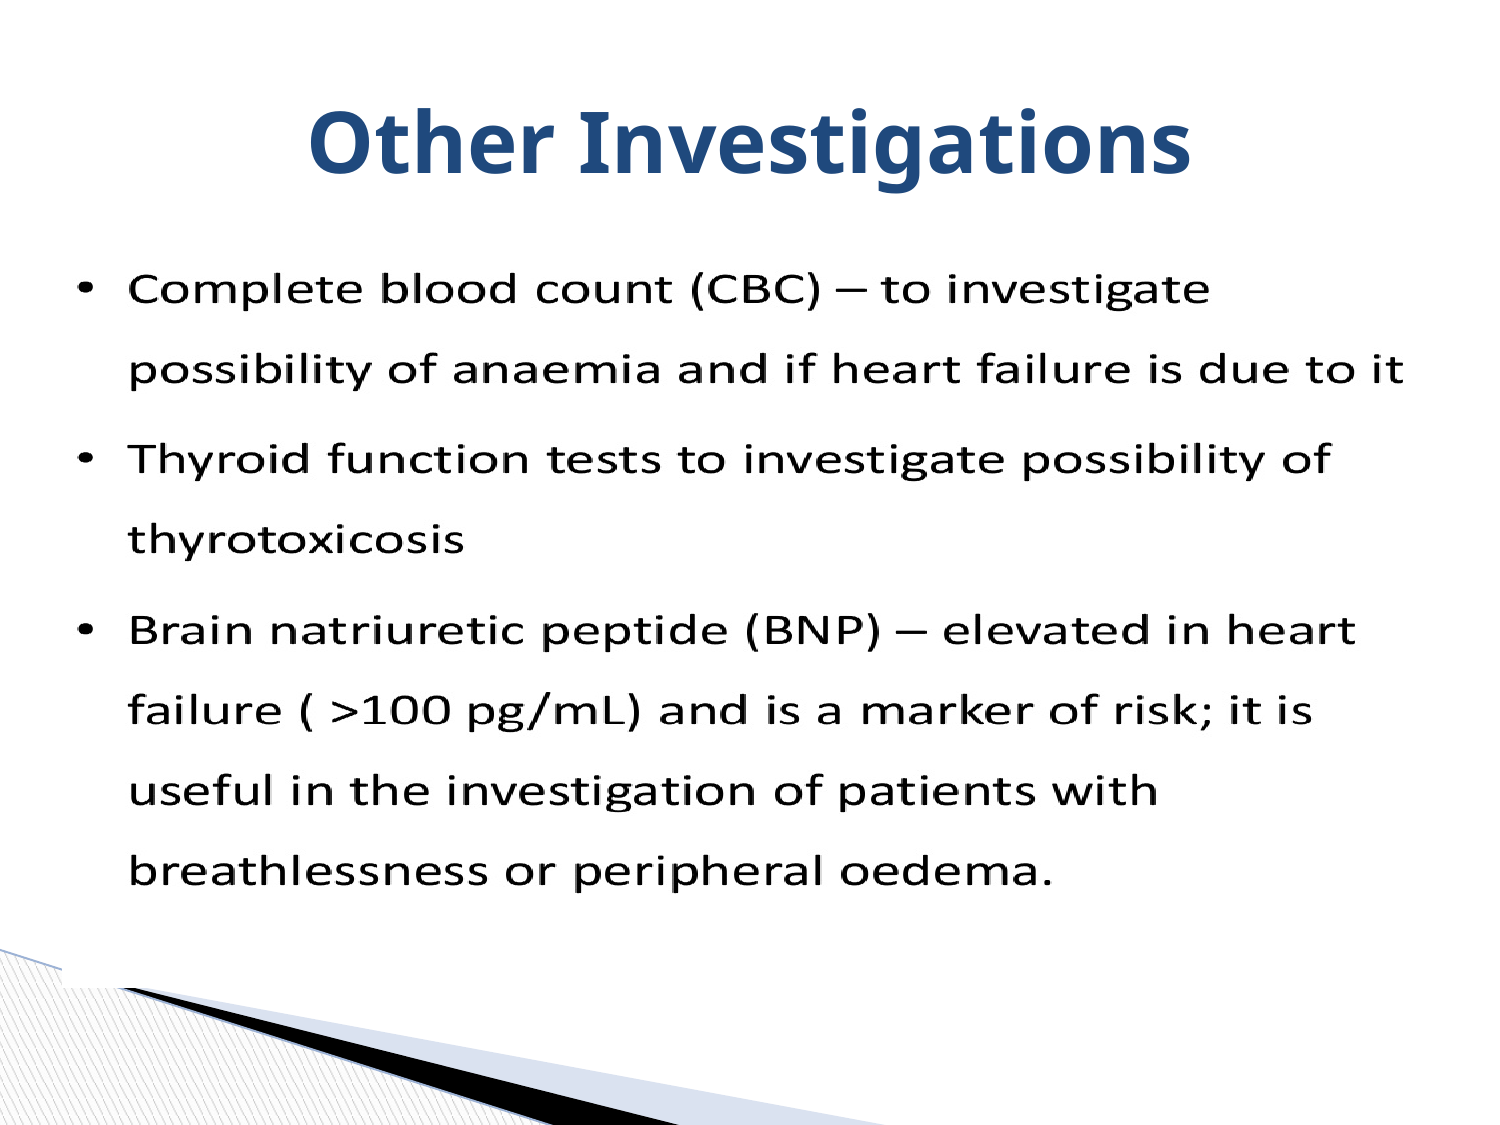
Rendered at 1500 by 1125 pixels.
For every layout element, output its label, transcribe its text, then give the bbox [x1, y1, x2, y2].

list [62, 237, 1426, 988]
title Other Investigations [75, 45, 1425, 233]
